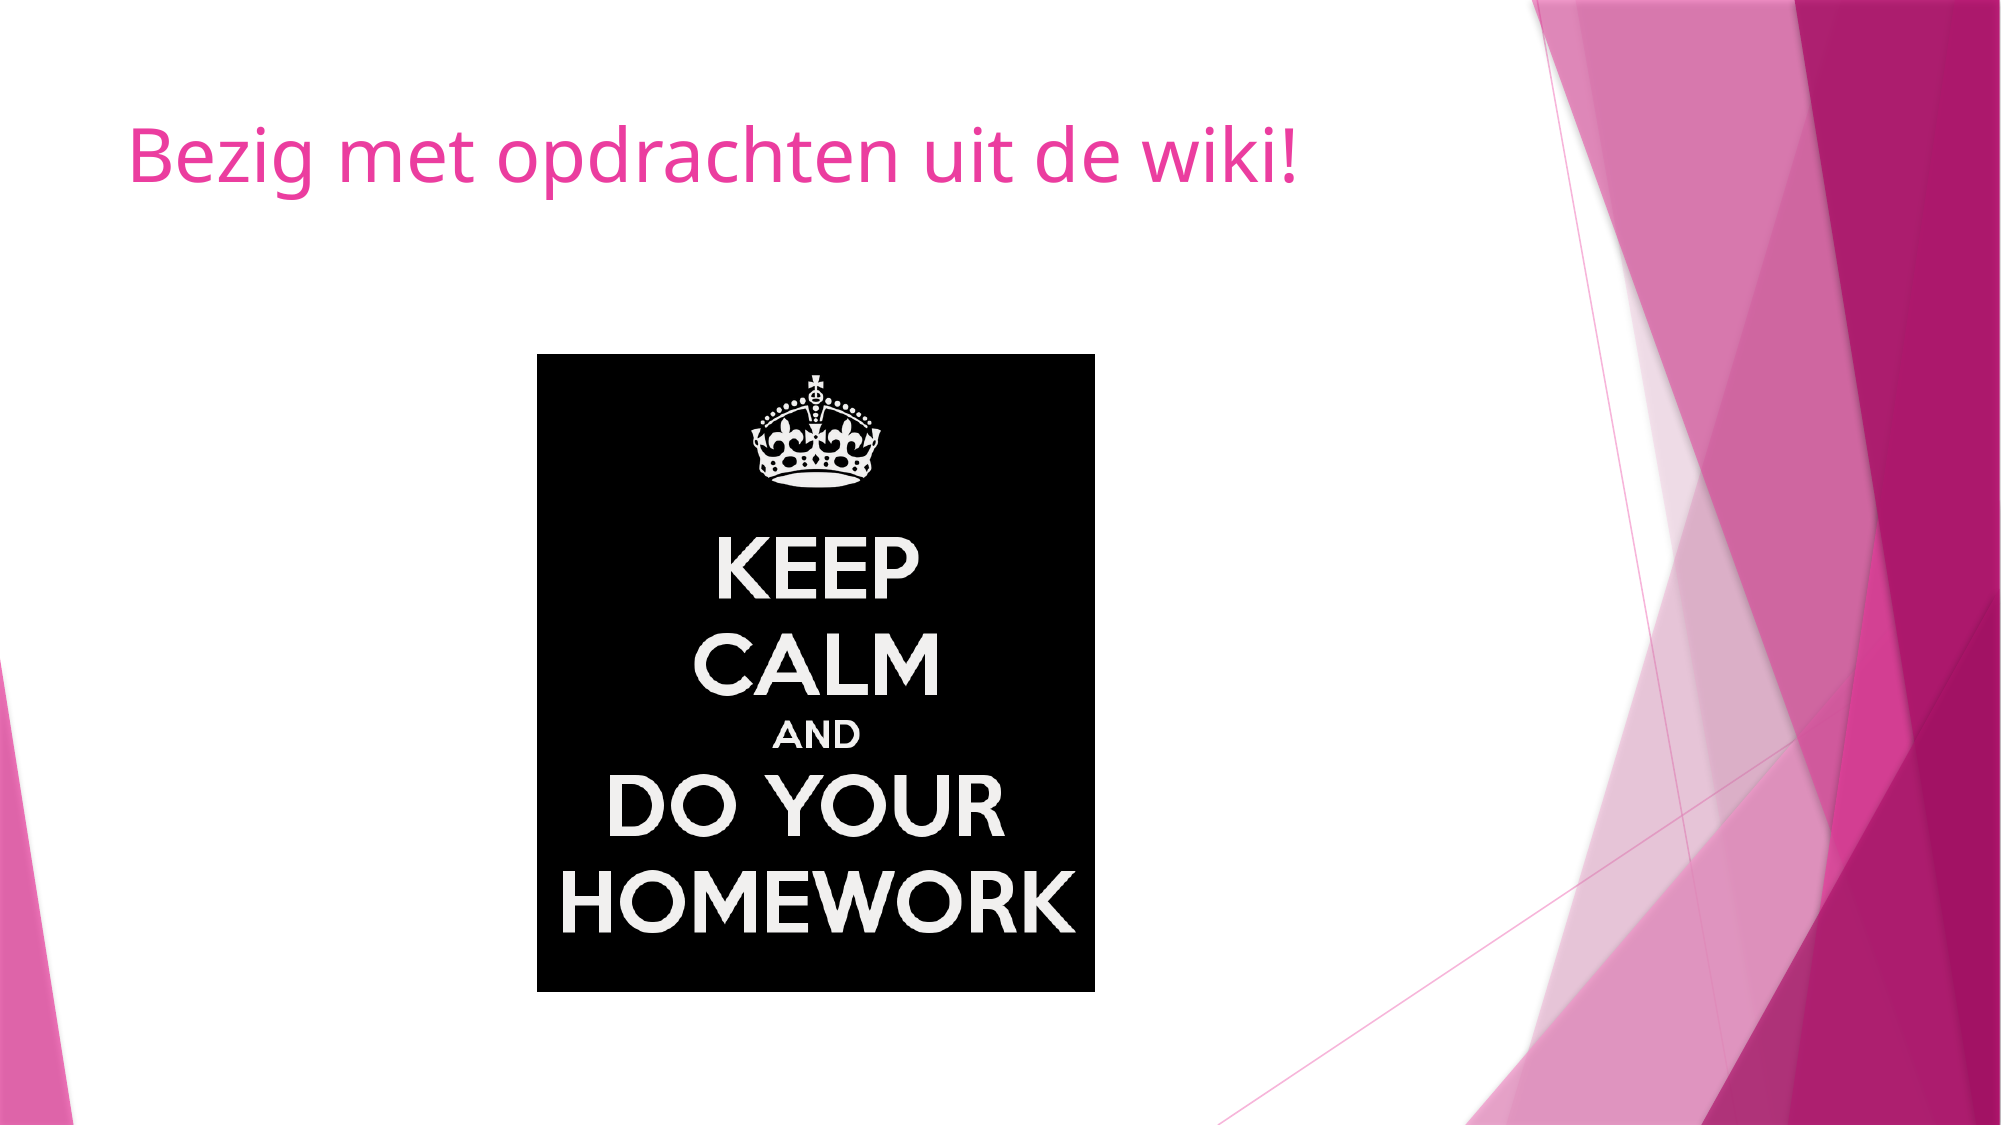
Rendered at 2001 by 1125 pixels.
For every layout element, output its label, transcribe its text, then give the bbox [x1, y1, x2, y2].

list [537, 353, 1096, 992]
title Bezig met opdrachten uit de wiki! [111, 99, 1522, 317]
